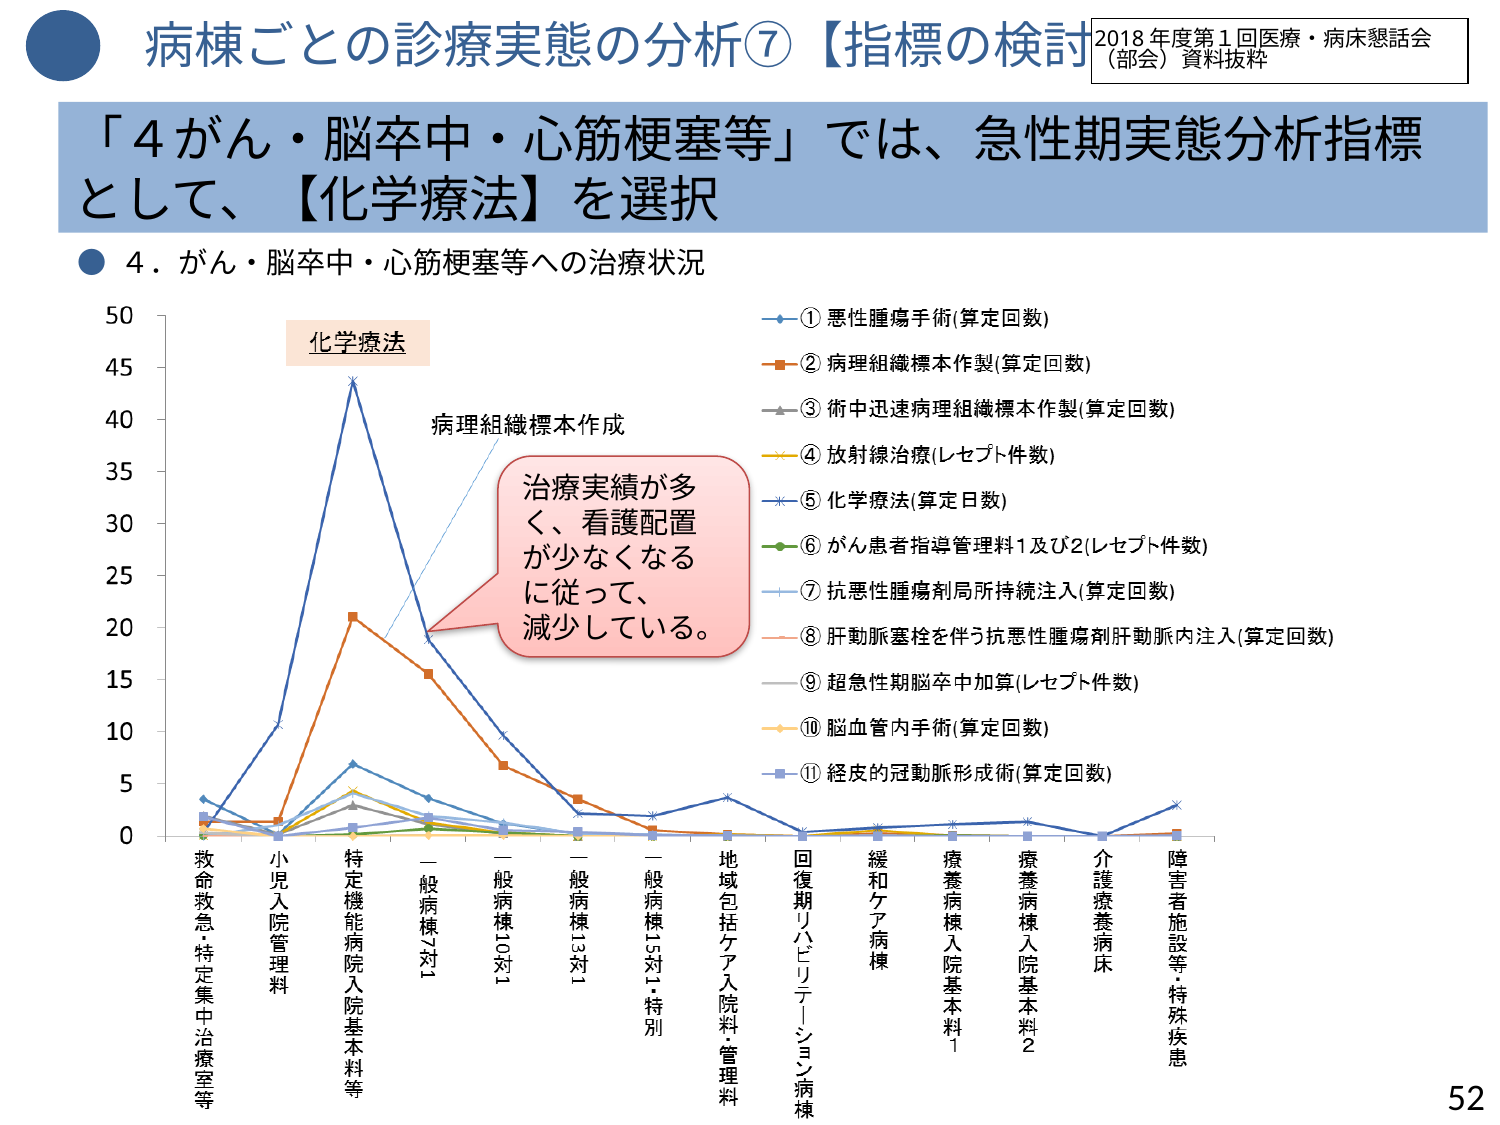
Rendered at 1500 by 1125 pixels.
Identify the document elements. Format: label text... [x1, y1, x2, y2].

slide_number 52 [1391, 1065, 1500, 1125]
text_box 病棟ごとの診療実態の分析⑦【指標の検討】 [29, 6, 1500, 101]
text_box [23, 26, 29, 65]
text_box ● ４．がん・脳卒中・心筋梗塞等への治療状況 [63, 236, 977, 287]
text_box 「４がん・脳卒中・心筋梗塞等」では、急性期実態分析指標として、【化学療法】を選択 [58, 101, 1488, 233]
text_box 2018年度第１回医療・病床懇話会 （部会）資料抜粋 [1091, 18, 1469, 84]
picture [100, 287, 1386, 1125]
